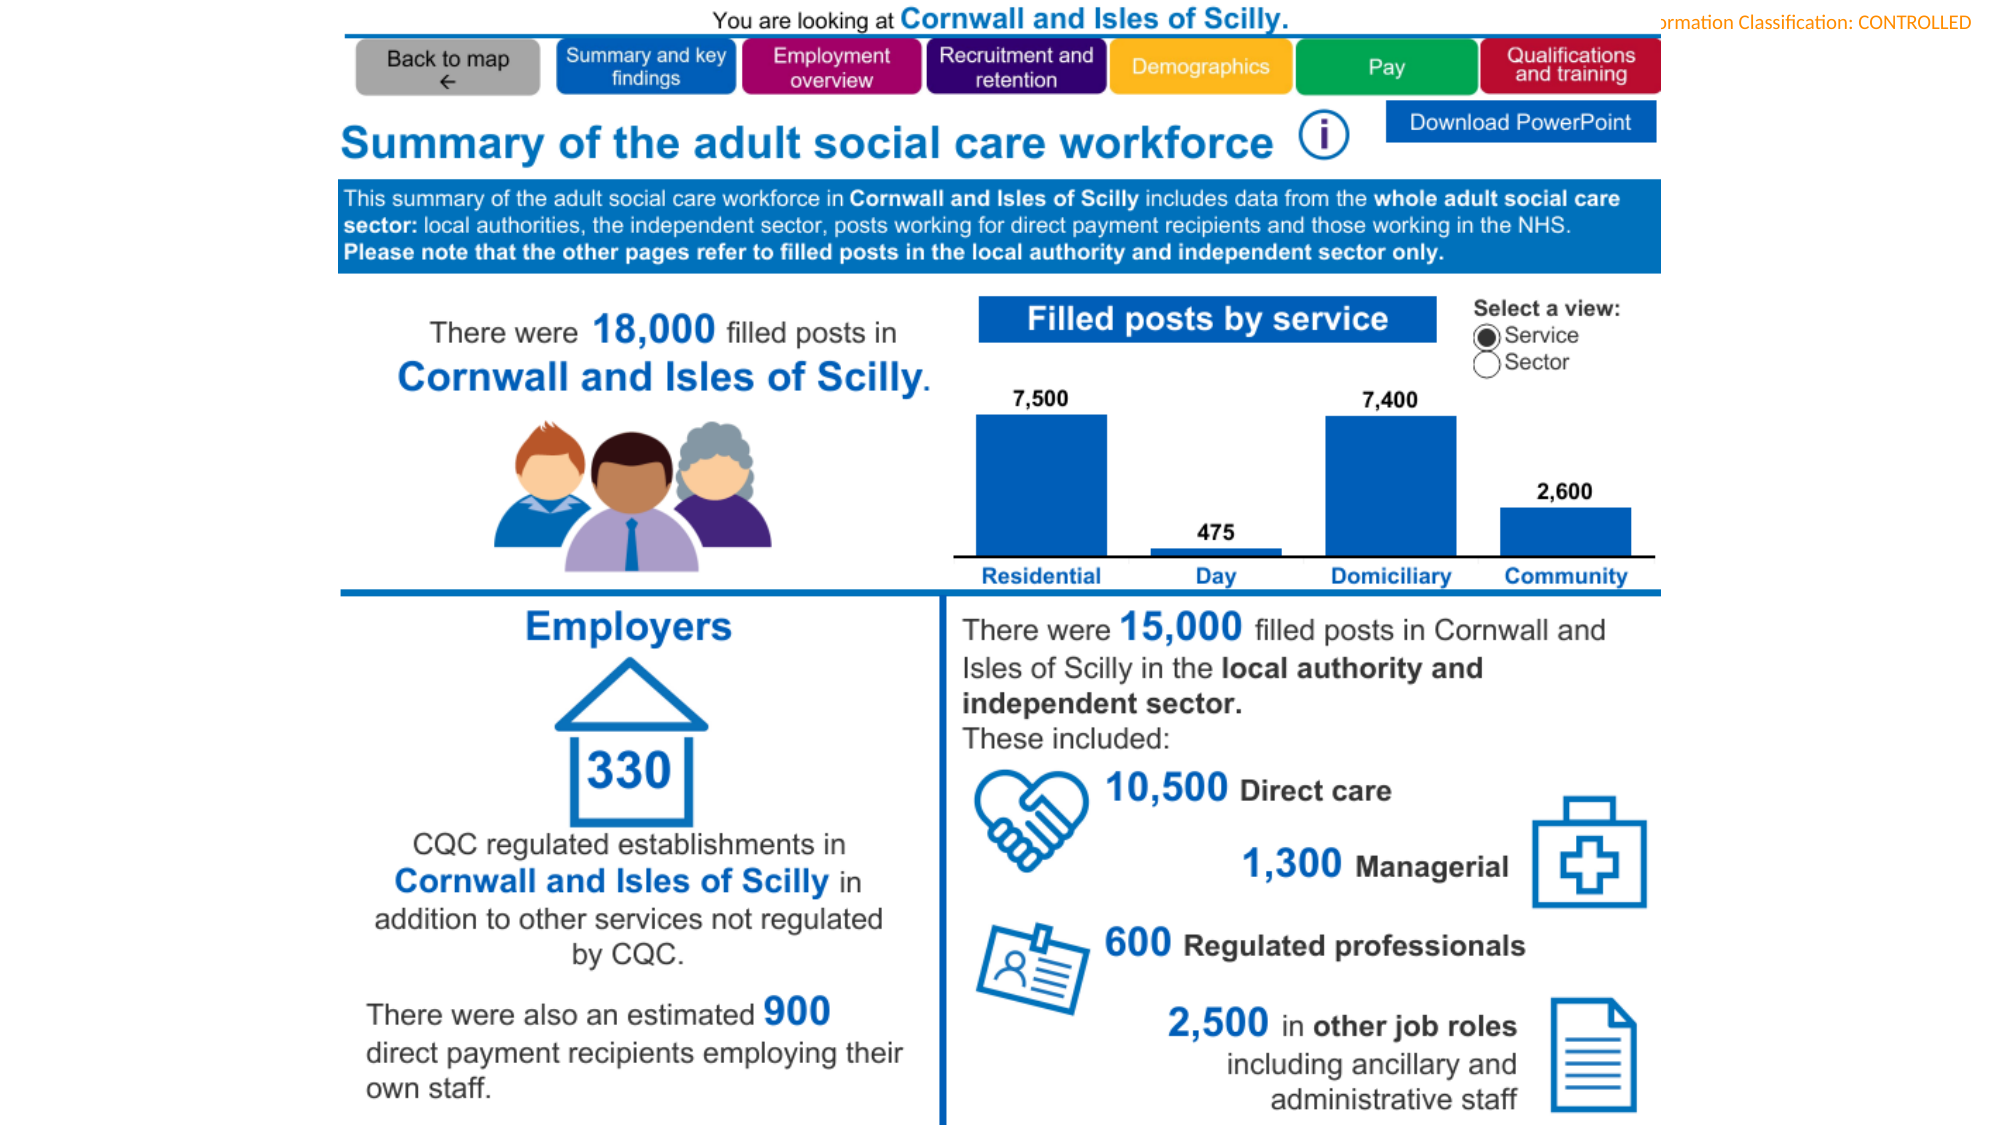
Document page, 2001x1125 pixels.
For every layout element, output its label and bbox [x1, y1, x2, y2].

picture [338, 0, 1661, 1125]
